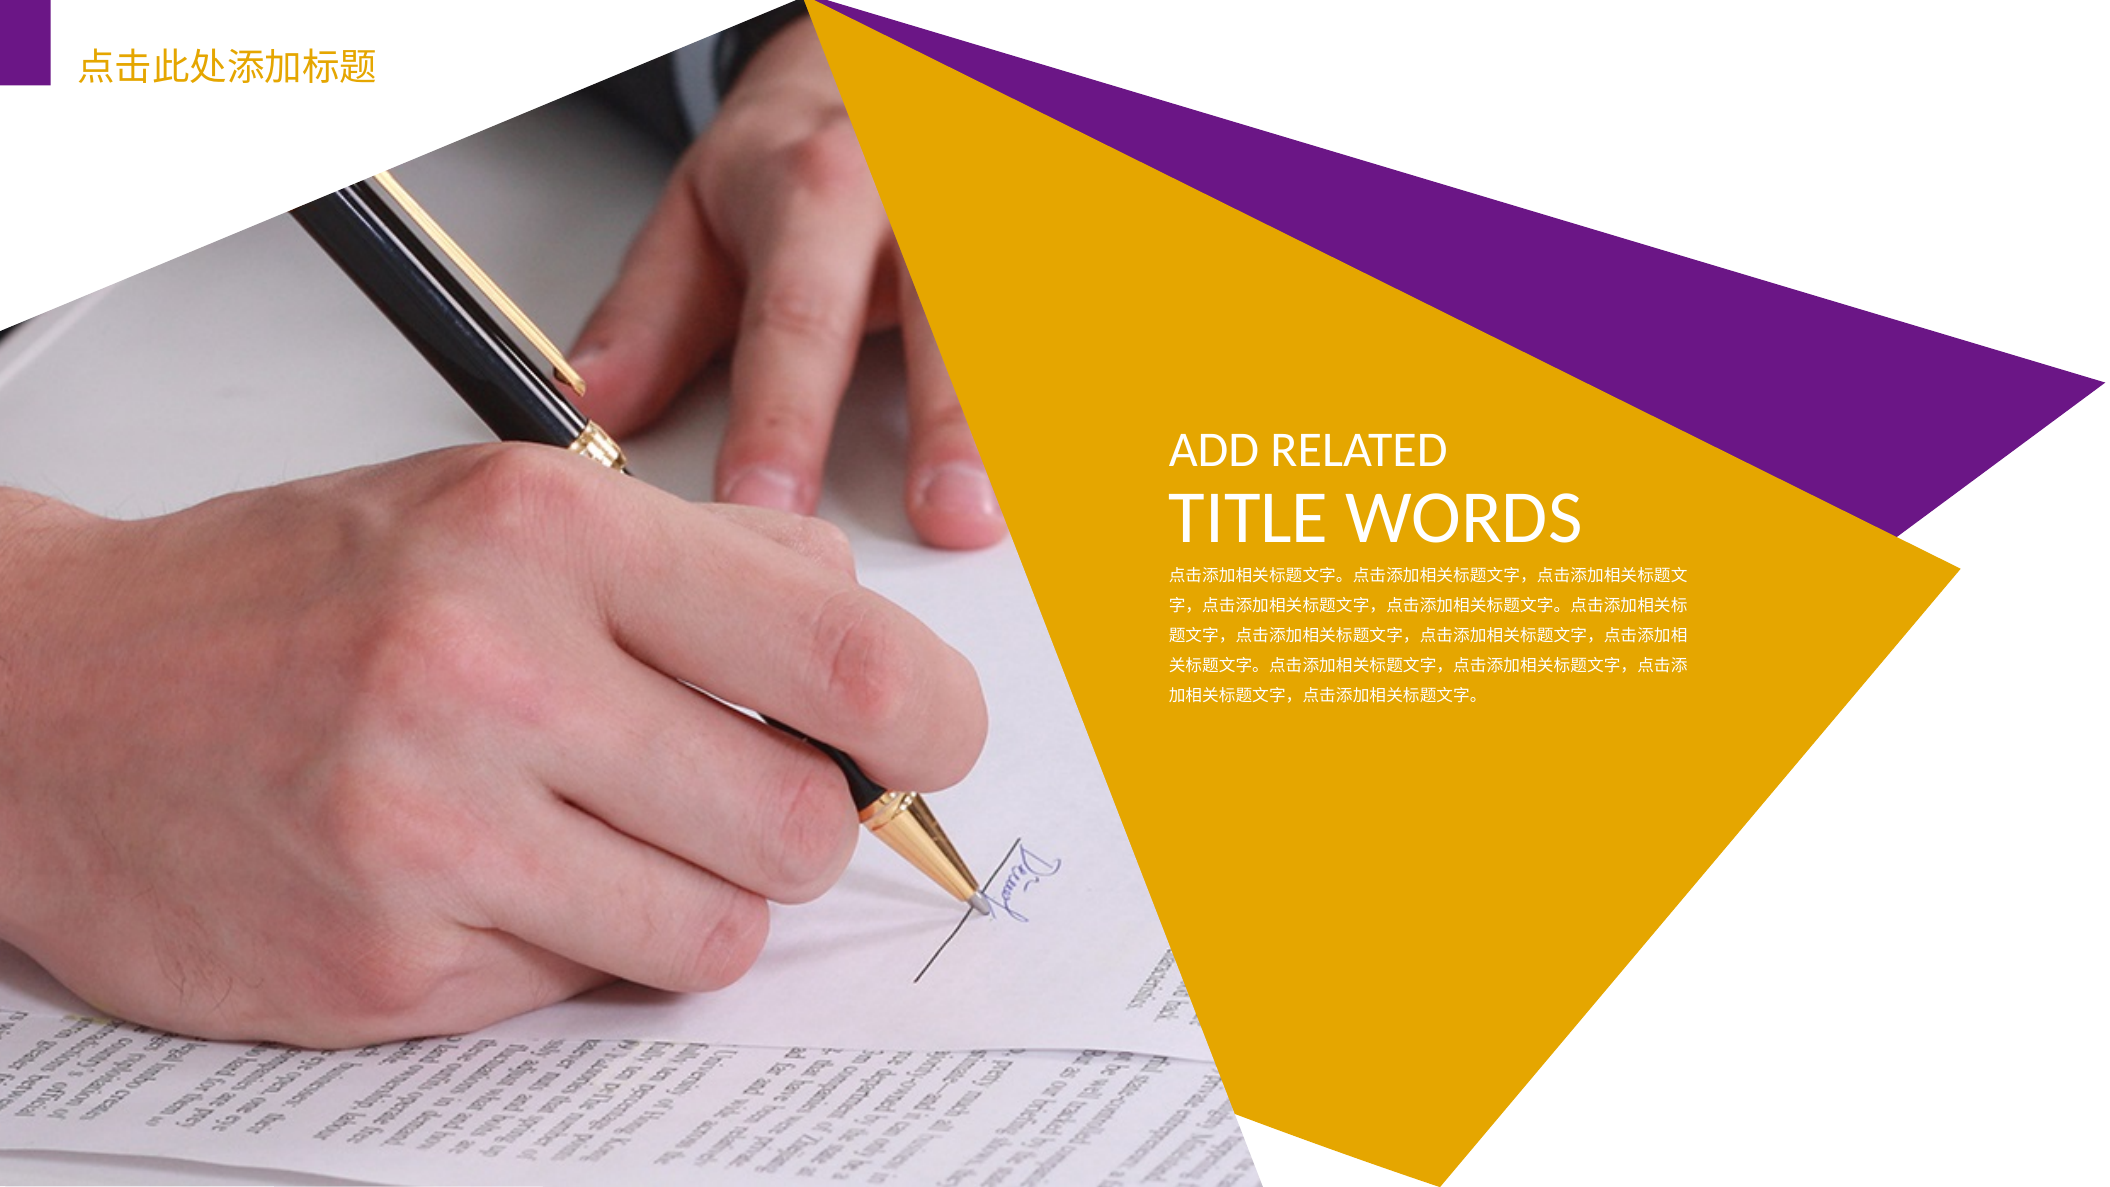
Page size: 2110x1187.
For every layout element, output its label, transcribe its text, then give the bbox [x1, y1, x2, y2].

text_box 点击此处添加标题 [62, 35, 417, 94]
text_box Add related title words [1153, 416, 1662, 547]
text_box 0 [819, 0, 2108, 537]
text_box [806, 0, 1963, 1187]
text_box [0, 0, 1265, 1187]
text_box 点击添加相关标题文字。点击添加相关标题文字，点击添加相关标题文字，点击添加相关标题文字，点击添加相关标题文字。点击添加相关标题文字，点击添加相关标题文字，点击添加相关标题文字，点击添加相关标题文字。点击添加相关标题文字，点击添加相关标题文字，点击添加相关标题文字，点击添加相关标题文字。 [1153, 547, 1717, 713]
